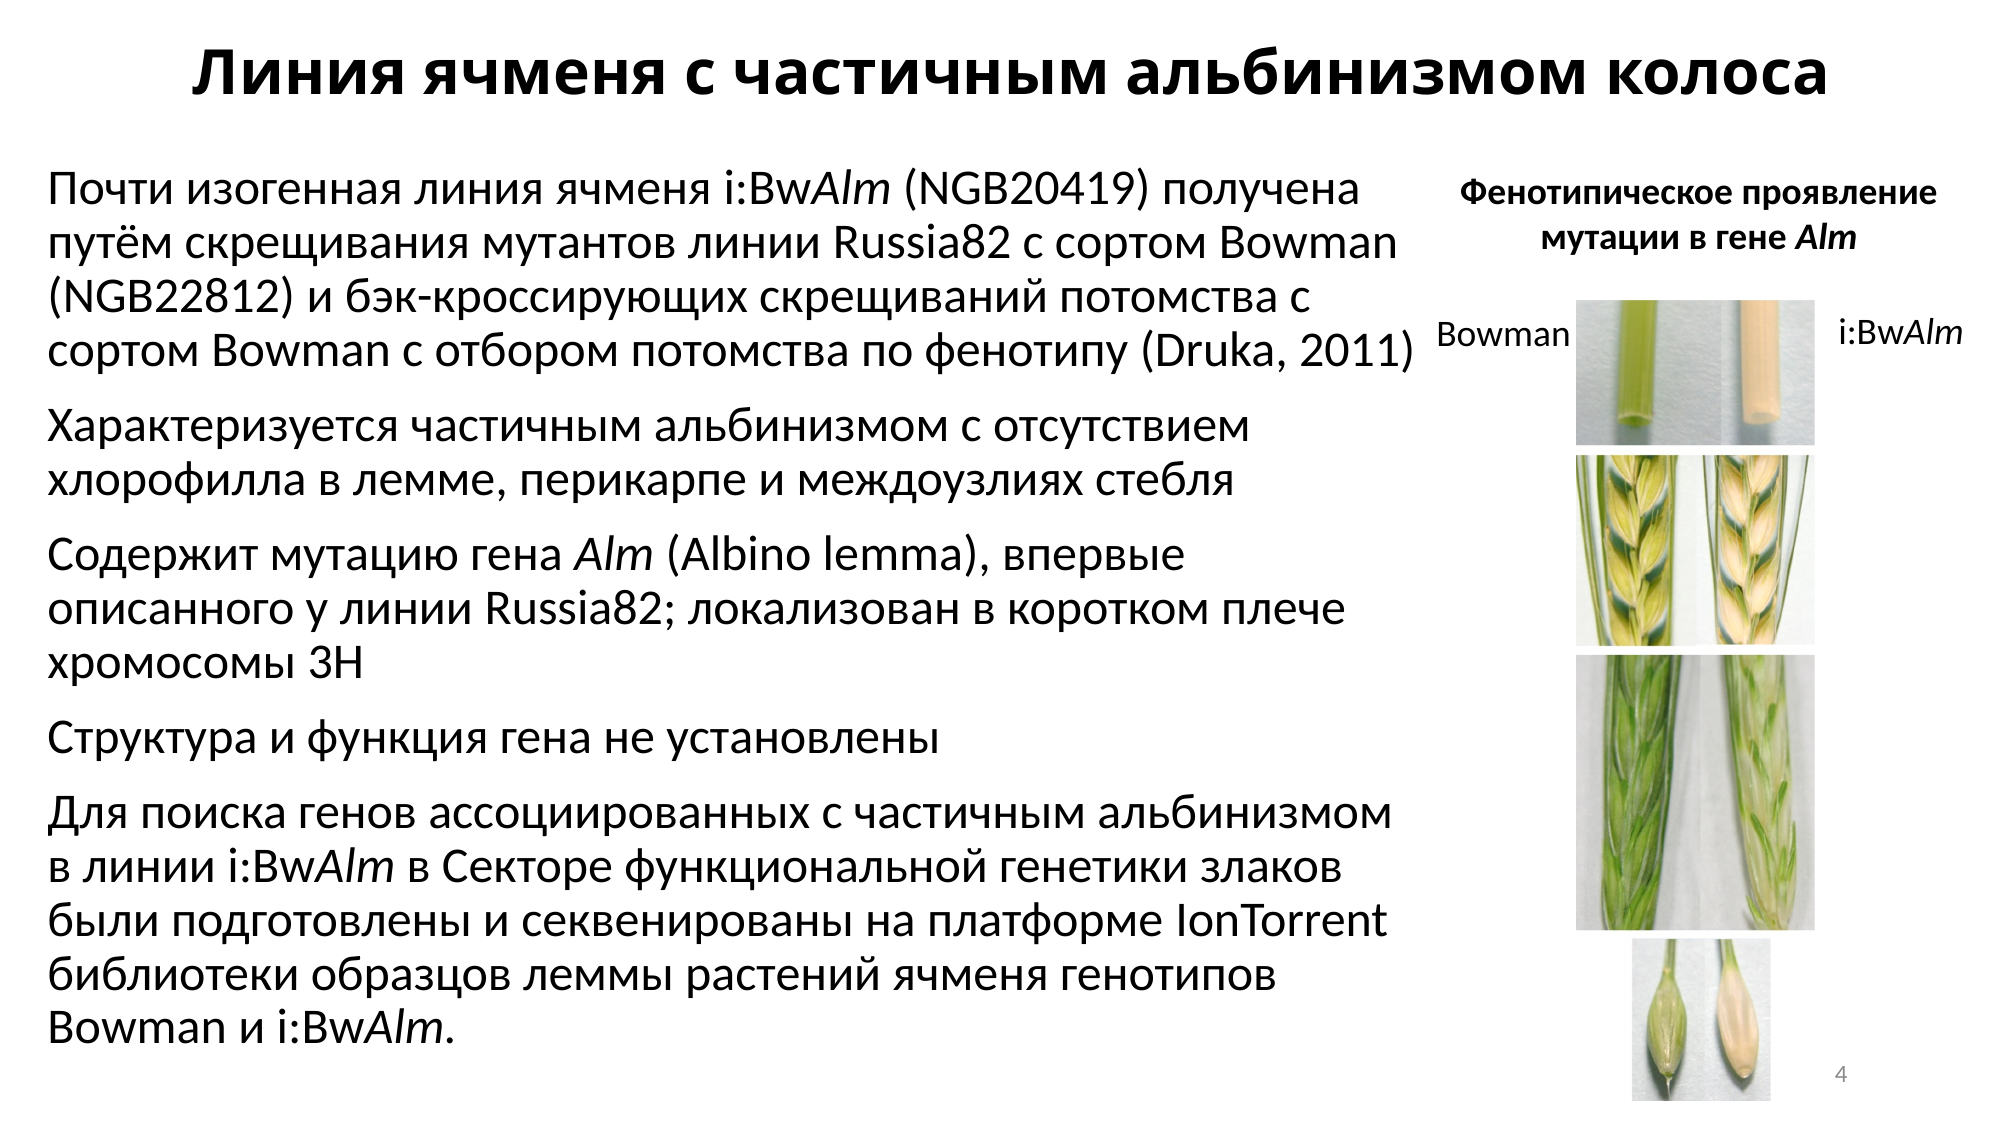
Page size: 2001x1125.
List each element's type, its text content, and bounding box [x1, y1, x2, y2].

list Почти изогенная линия ячменя i:BwAlm (NGB20419) получена путём скрещивания мутантов линии Russia82 с сортом Bowman (NGB22812) и бэк-кроссирующих скрещиваний потомства с сортом Bowman с отбором потомства по фенотипу (Druka, 2011) Характеризуется частичным альбинизмом с отсутствием хлорофилла в лемме, перикарпе и междоузлиях стебля Содержит мутацию гена Alm (Albino lemma), впервые описанного у линии Russia82; локализован в коротком плече хромосомы 3H Структура и функция гена не установлены Для поиска генов ассоциированных с частичным альбинизмом в линии i:BwAlm в Секторе функциональной генетики злаков были подготовлены и секвенированы на платформе IonTorrent библиотеки образцов леммы растений ячменя генотипов Bowman и i:BwAlm. [32, 154, 1439, 1095]
title Линия ячменя с частичным альбинизмом колоса [106, 10, 1918, 138]
picture [1294, 300, 2000, 1042]
text_box Bowman [1439, 301, 1586, 362]
text_box i:BwAlm [1823, 299, 1979, 360]
slide_number 4 [1412, 1042, 1863, 1103]
text_box Фенотипическое проявление мутации в гене Alm [1411, 159, 1987, 265]
